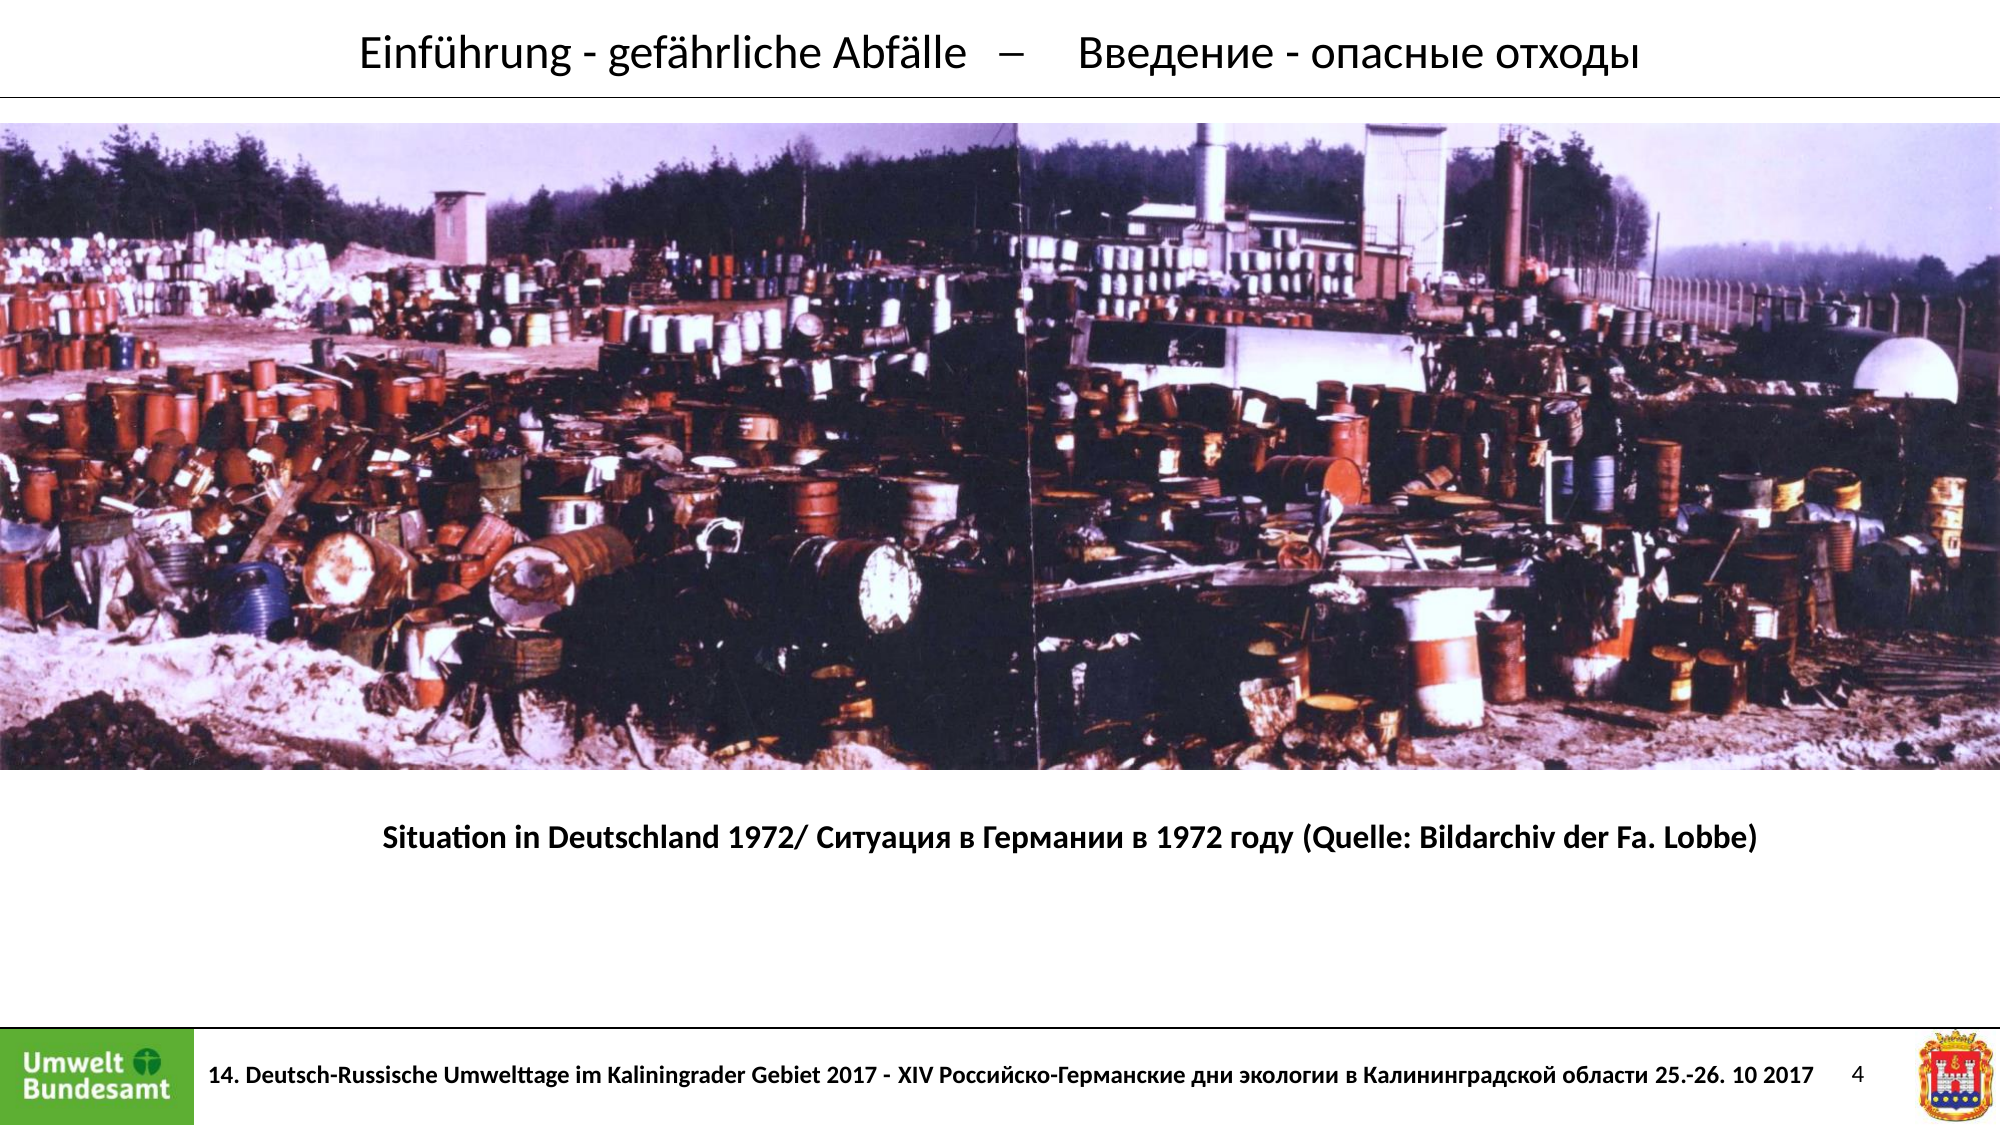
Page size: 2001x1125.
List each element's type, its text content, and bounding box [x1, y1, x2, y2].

text_box Situation in Deutschland 1972/ Ситуация в Германии в 1972 году (Quelle: Bildarchiv der Fa. Lobbe) [348, 808, 1793, 863]
text_box 14. Deutsch-Russische Umwelttage im Kaliningrader Gebiet 2017 - XIV Российско-Германские дни экологии в Калининградской области 25.-26. 10 2017 [194, 1051, 1767, 1096]
picture [1915, 1029, 1996, 1125]
picture [0, 123, 2000, 770]
picture [0, 1029, 194, 1125]
slide_number 4 [1767, 1042, 1880, 1103]
text_box Einführung - gefährliche Abfälle ─ Введение - опасные отходы [0, 20, 2000, 87]
